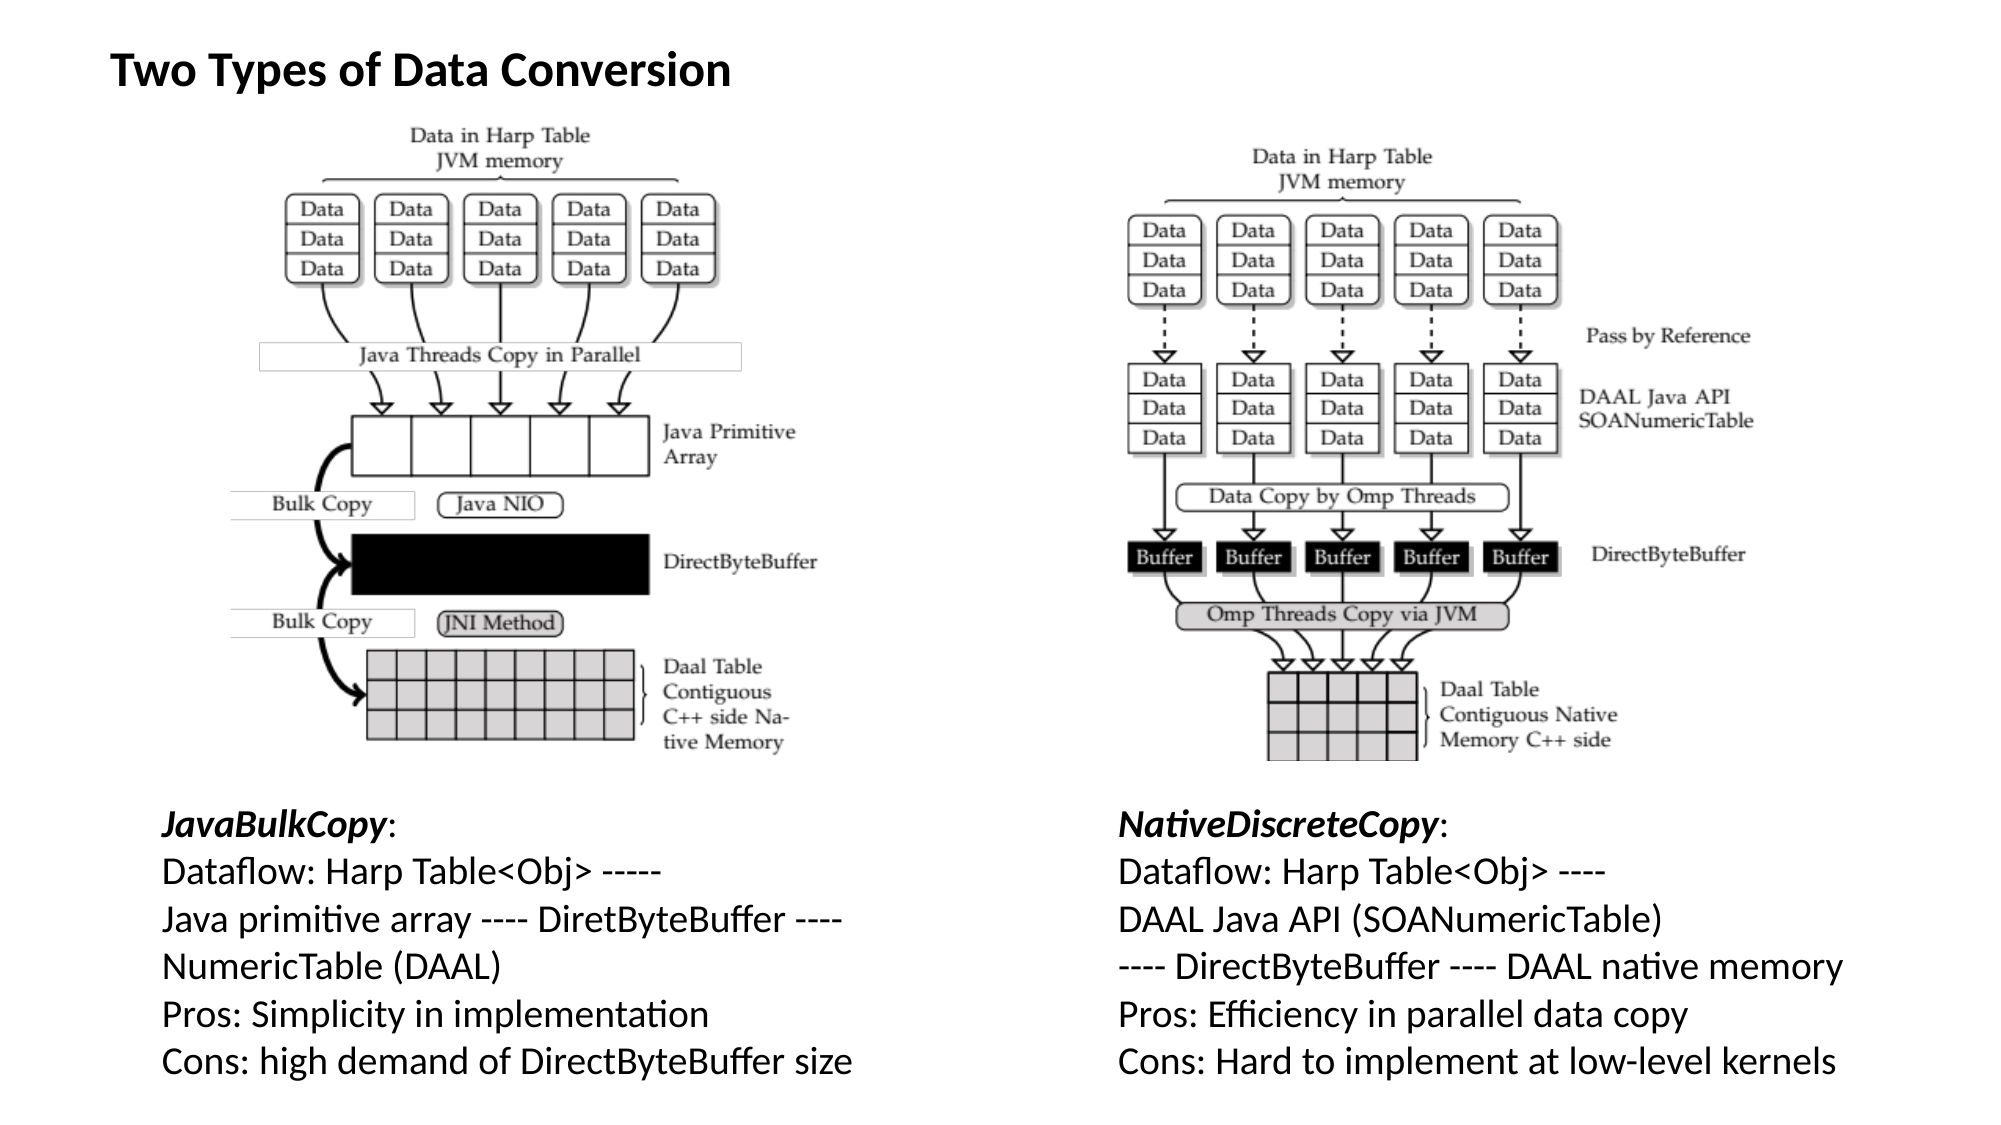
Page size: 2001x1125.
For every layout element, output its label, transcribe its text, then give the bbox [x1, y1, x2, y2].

text_box JavaBulkCopy: Dataflow: Harp Table<Obj> ----- Java primitive array ---- DiretByteBuffer ---- NumericTable (DAAL) Pros: Simplicity in implementation Cons: high demand of DirectByteBuffer size [147, 790, 869, 1091]
text_box NativeDiscreteCopy: Dataflow: Harp Table<Obj> ---- DAAL Java API (SOANumericTable) ---- DirectByteBuffer ---- DAAL native memory Pros: Efficiency in parallel data copy Cons: Hard to implement at low-level kernels [1103, 790, 1859, 1091]
text_box Two Types of Data Conversion [95, 28, 748, 104]
picture [230, 118, 819, 762]
picture [1127, 139, 1763, 762]
